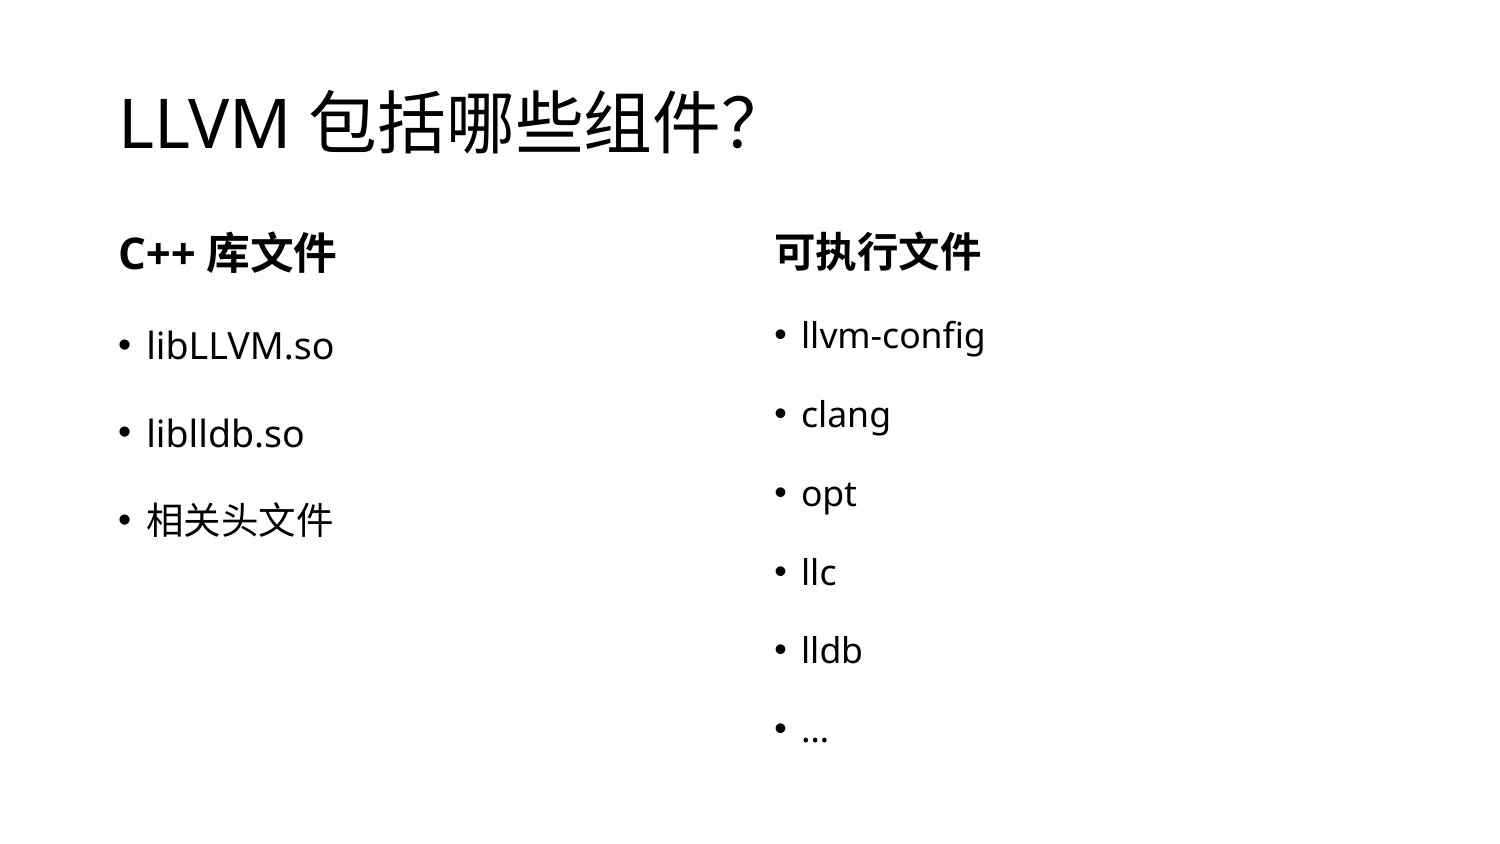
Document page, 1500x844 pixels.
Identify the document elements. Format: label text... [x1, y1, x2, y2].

list 可执行文件 llvm-config clang opt llc lldb … [759, 224, 1397, 760]
list C++库文件 libLLVM.so liblldb.so 相关头文件 [103, 224, 741, 760]
title LLVM包括哪些组件？ [103, 44, 1397, 208]
